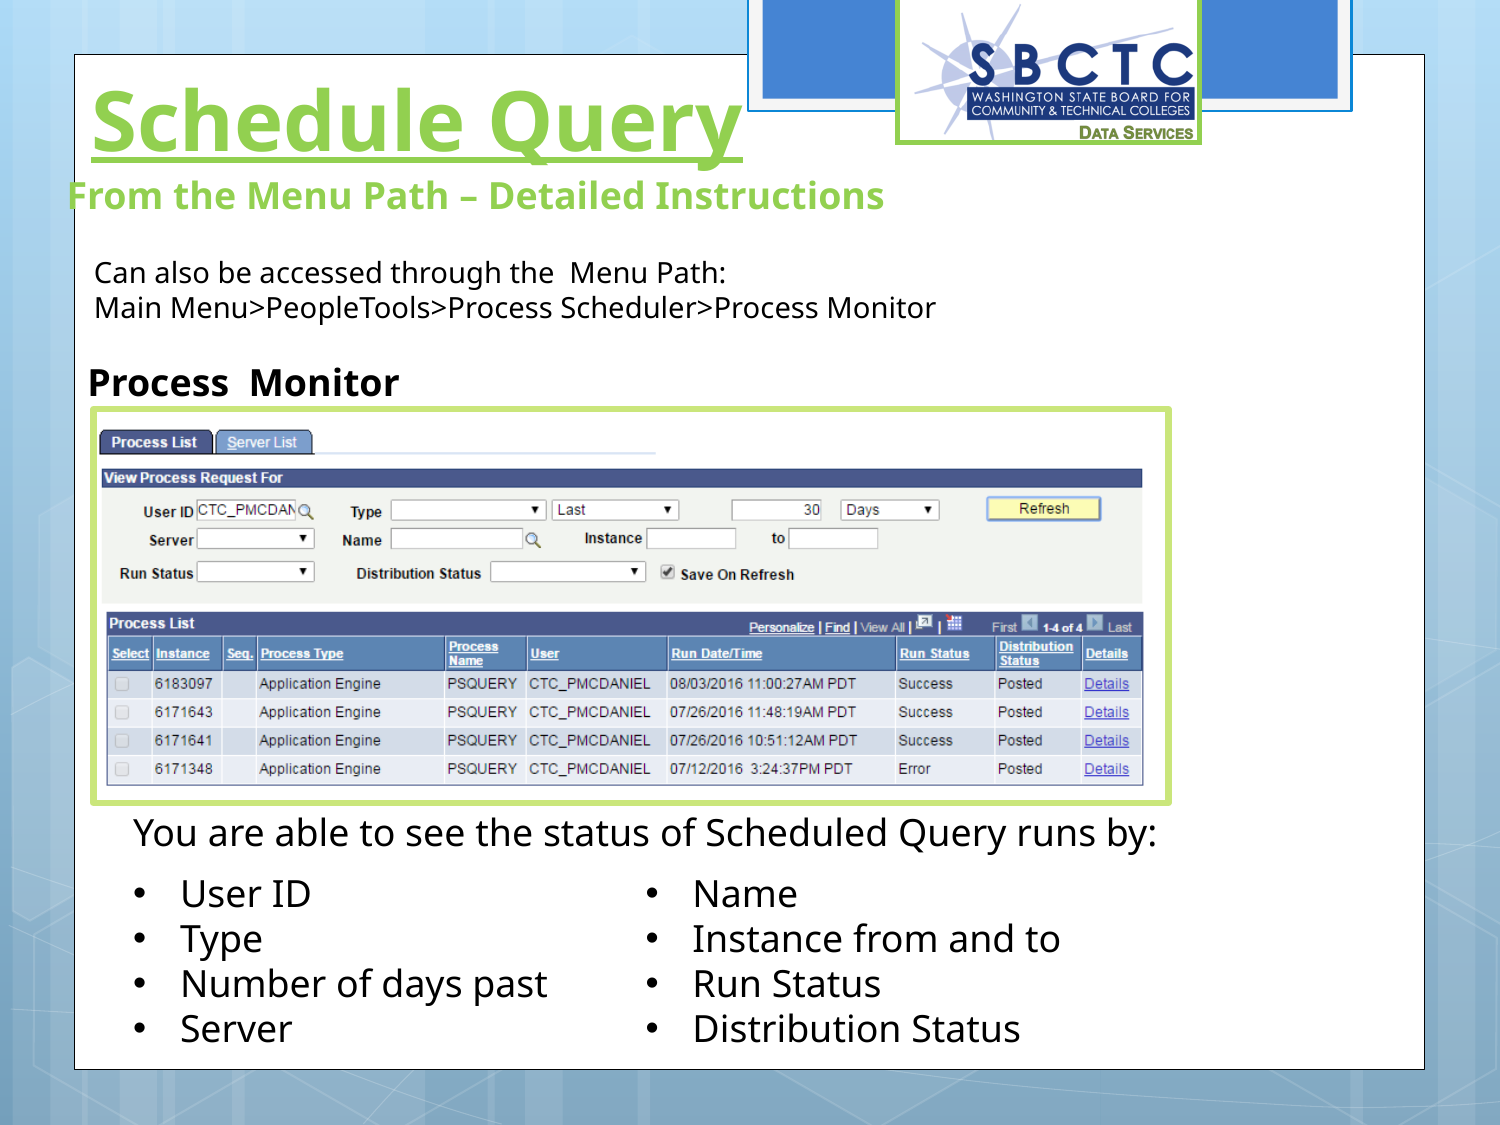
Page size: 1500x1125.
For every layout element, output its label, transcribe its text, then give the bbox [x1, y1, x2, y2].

picture [899, 0, 1198, 141]
text_box Can also be accessed through the Menu Path: Main Menu>PeopleTools>Process Scheduler>Process Monitor [79, 212, 1450, 333]
text_box You are able to see the status of Scheduled Query runs by: [118, 801, 1272, 862]
text_box Name Instance from and to Run Status Distribution Status [630, 862, 1381, 1057]
text_box Process Monitor [72, 351, 415, 412]
text_box Schedule Query [76, 60, 1427, 206]
picture [96, 411, 1166, 801]
text_box User ID Type Number of days past Server [118, 862, 597, 1057]
text_box From the Menu Path – Detailed Instructions [51, 164, 901, 225]
